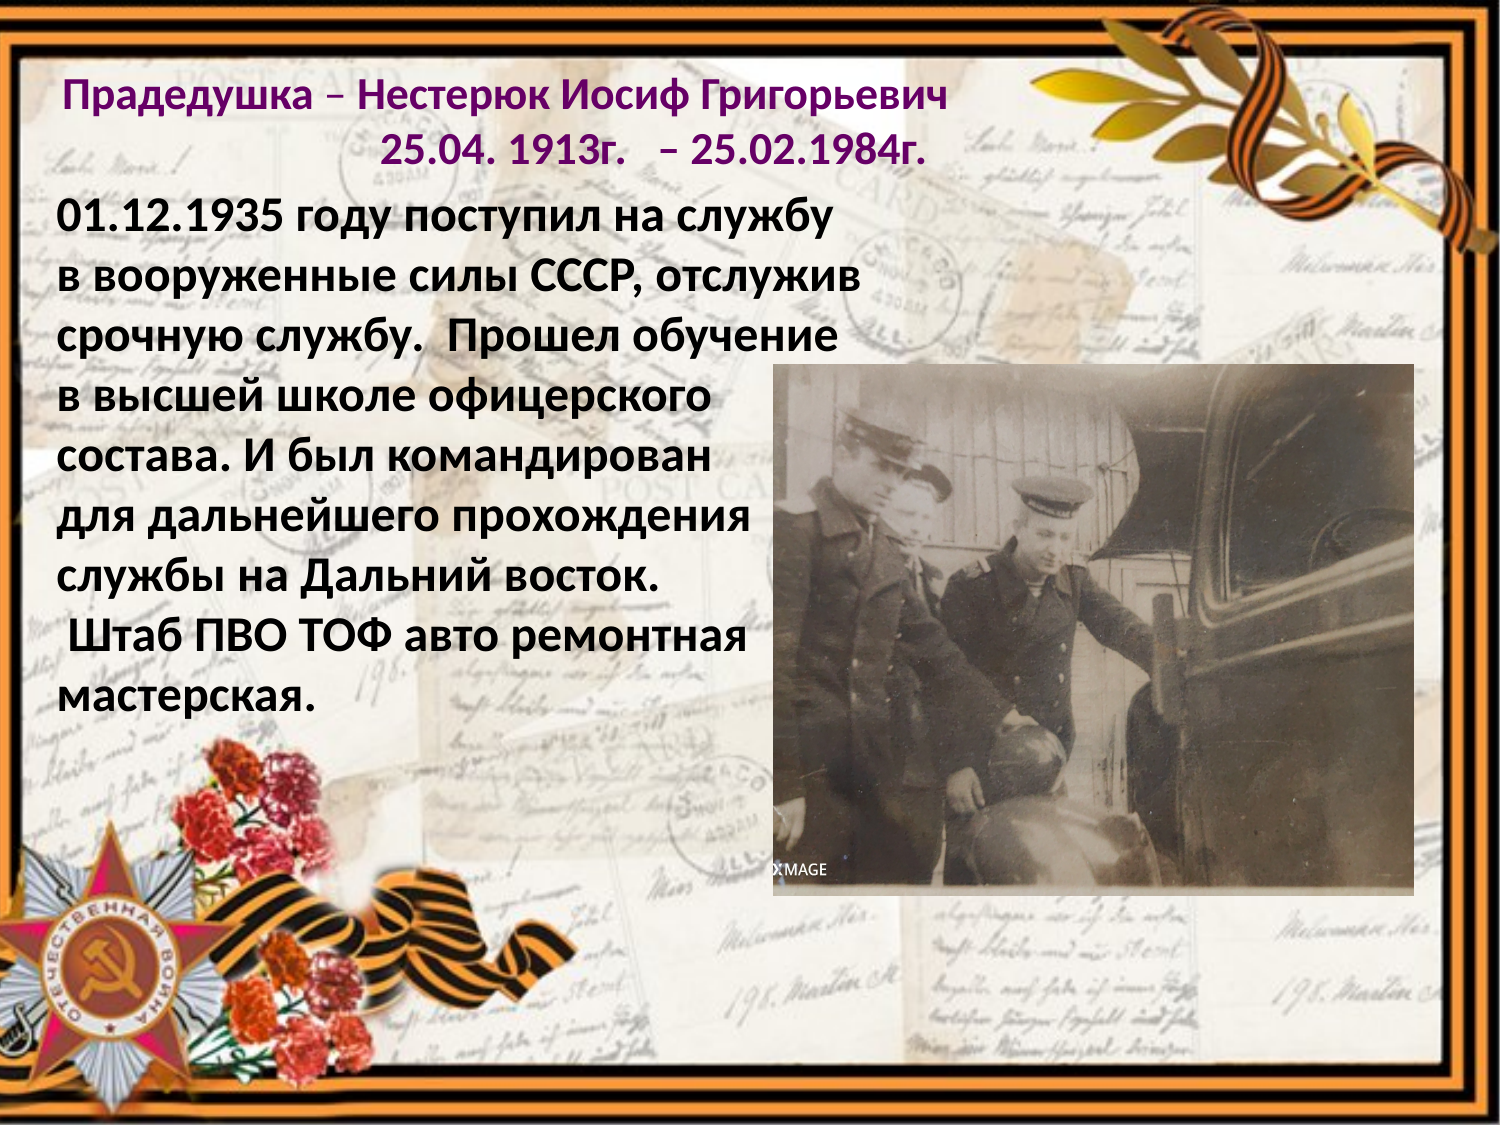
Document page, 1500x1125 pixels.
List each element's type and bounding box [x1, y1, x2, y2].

list [773, 364, 1414, 897]
picture [0, 0, 1500, 1125]
